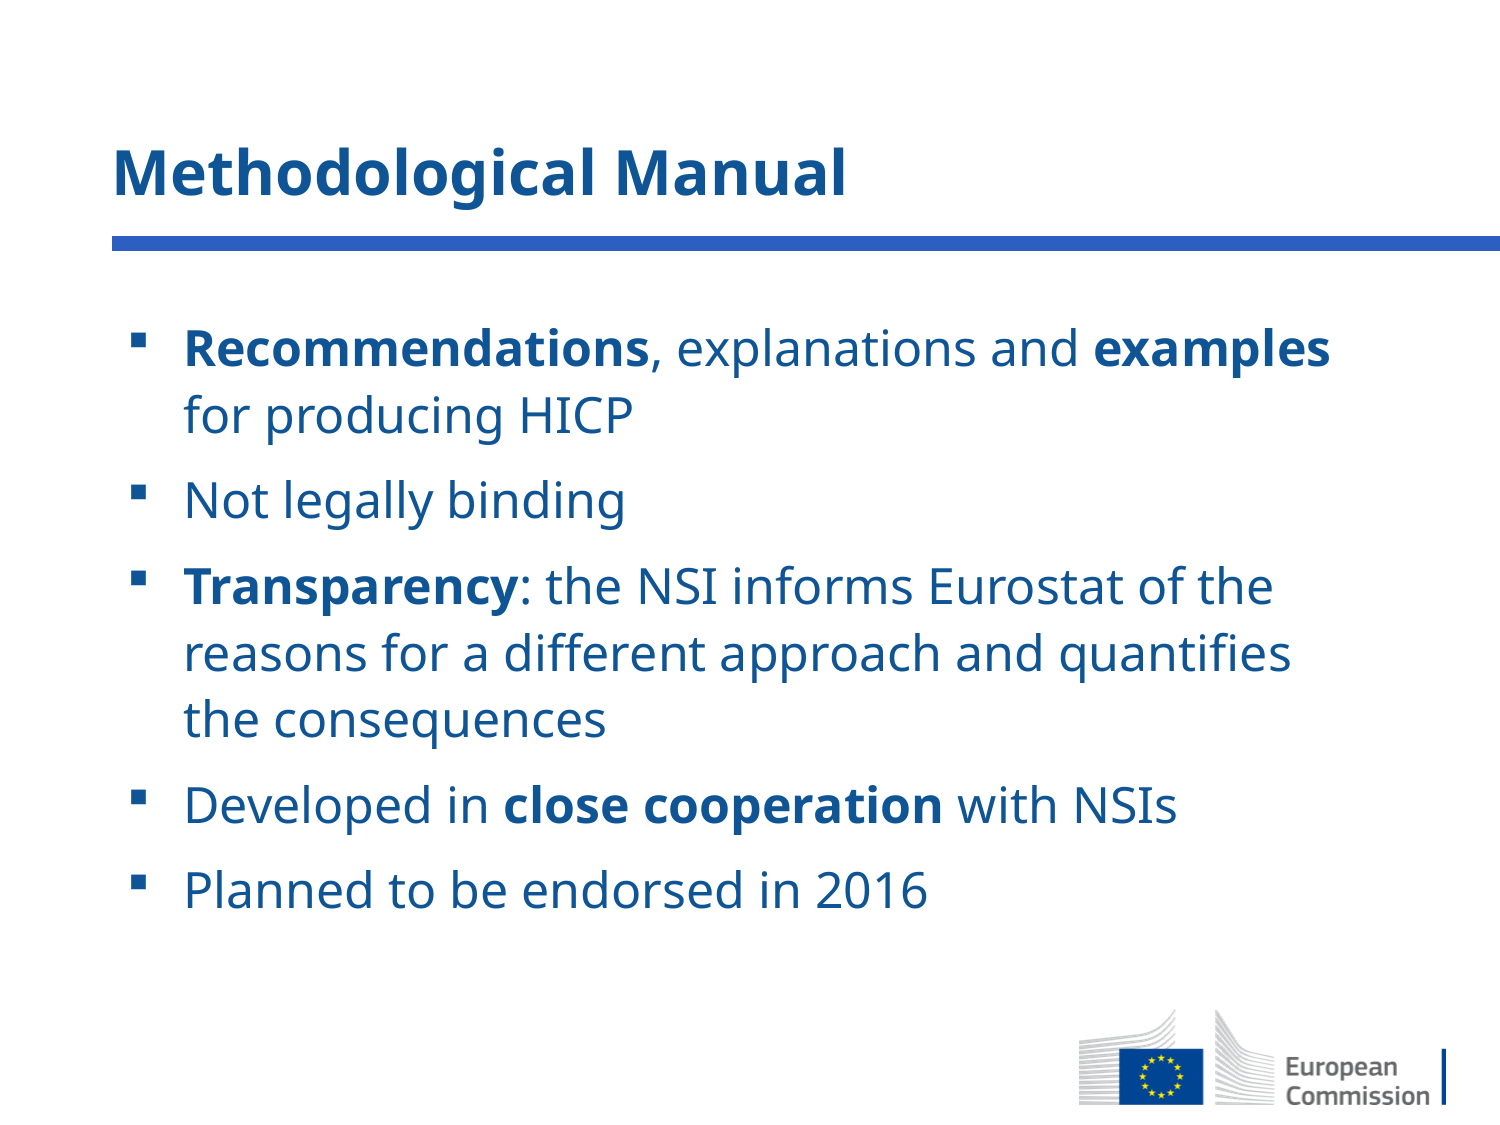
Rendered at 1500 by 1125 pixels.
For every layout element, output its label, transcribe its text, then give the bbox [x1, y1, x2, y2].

list Recommendations, explanations and examples for producing HICP Not legally binding Transparency: the NSI informs Eurostat of the reasons for a different approach and quantifies the consequences Developed in close cooperation with NSIs Planned to be endorsed in 2016 [112, 302, 1390, 1009]
picture [1078, 1008, 1447, 1106]
title Methodological Manual [96, 89, 1447, 244]
